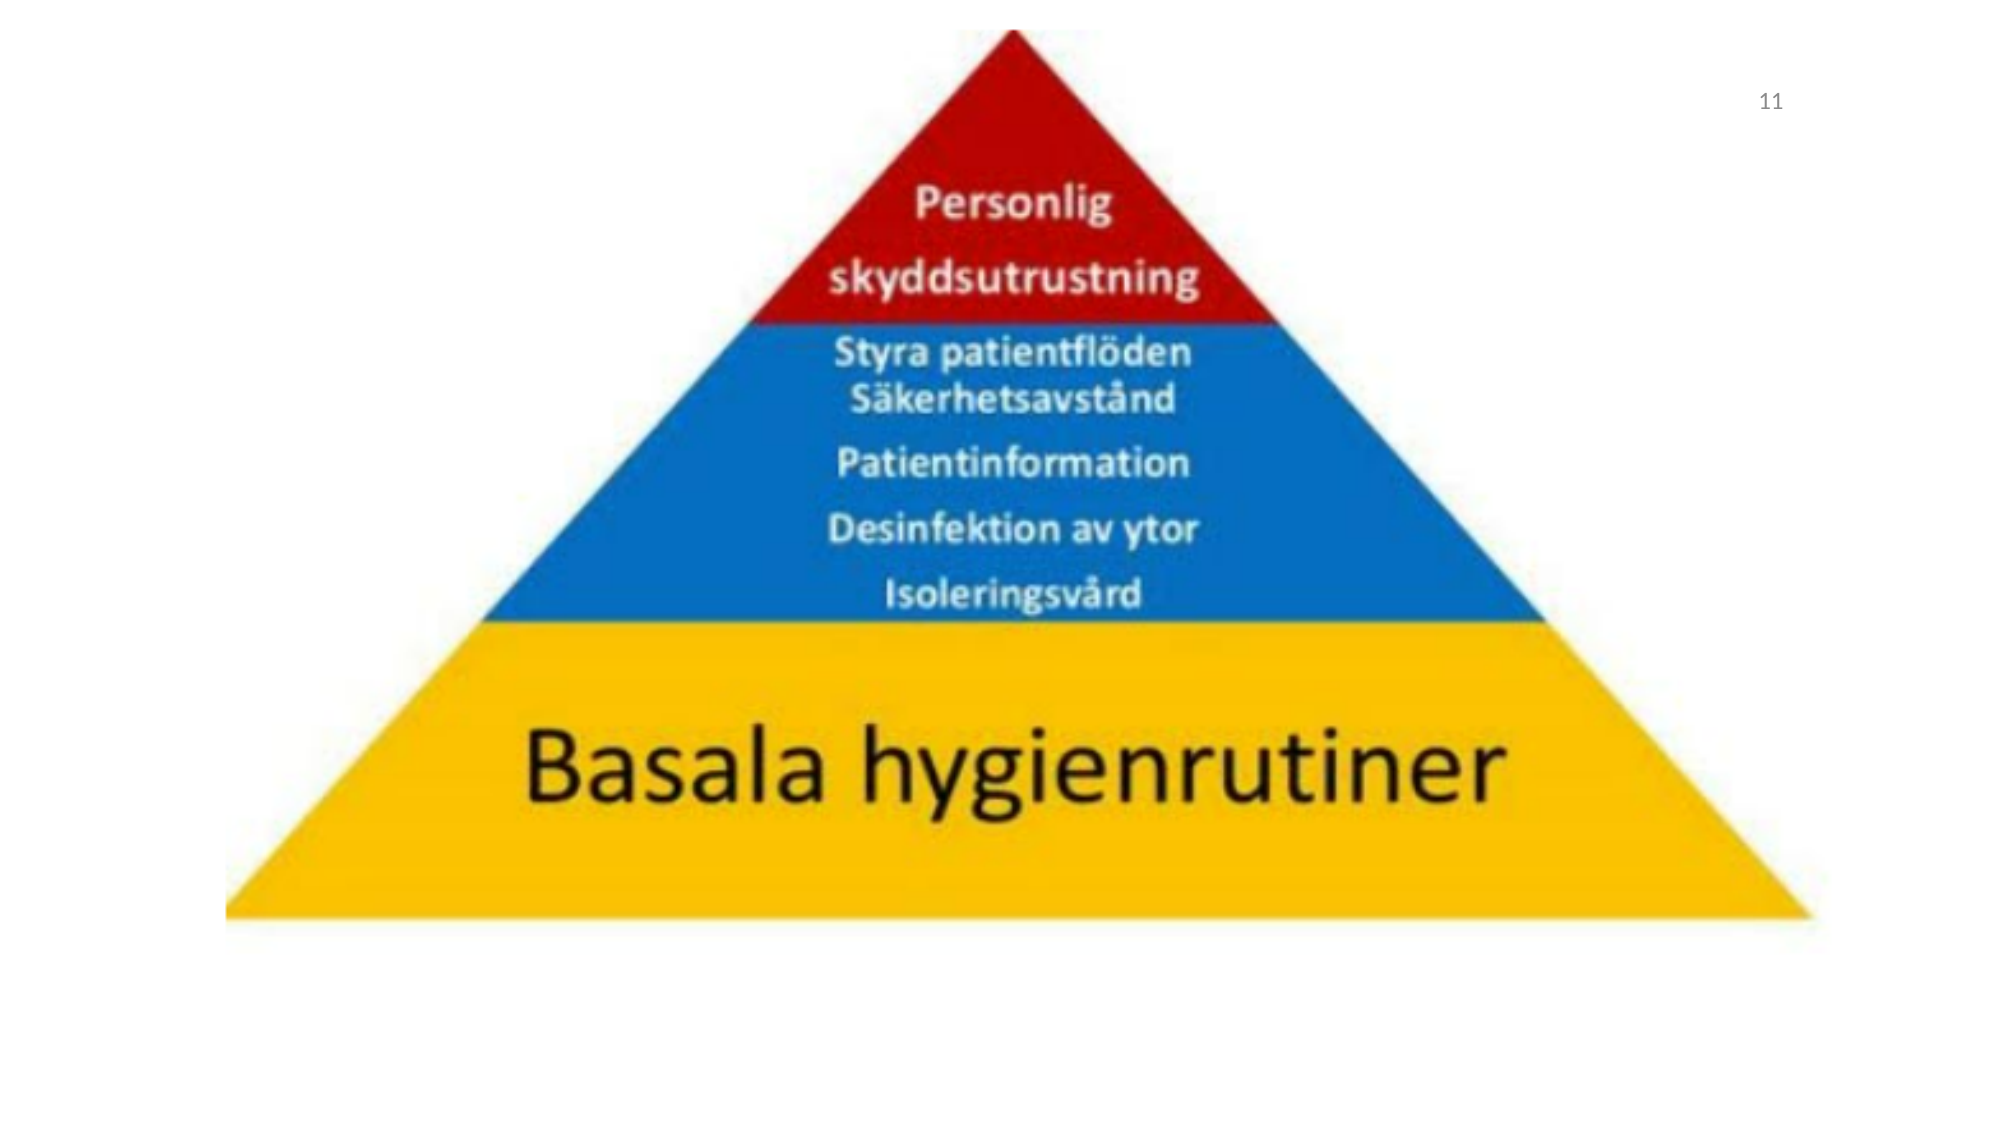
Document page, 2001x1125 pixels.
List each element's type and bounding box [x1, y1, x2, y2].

picture [43, 0, 1934, 976]
